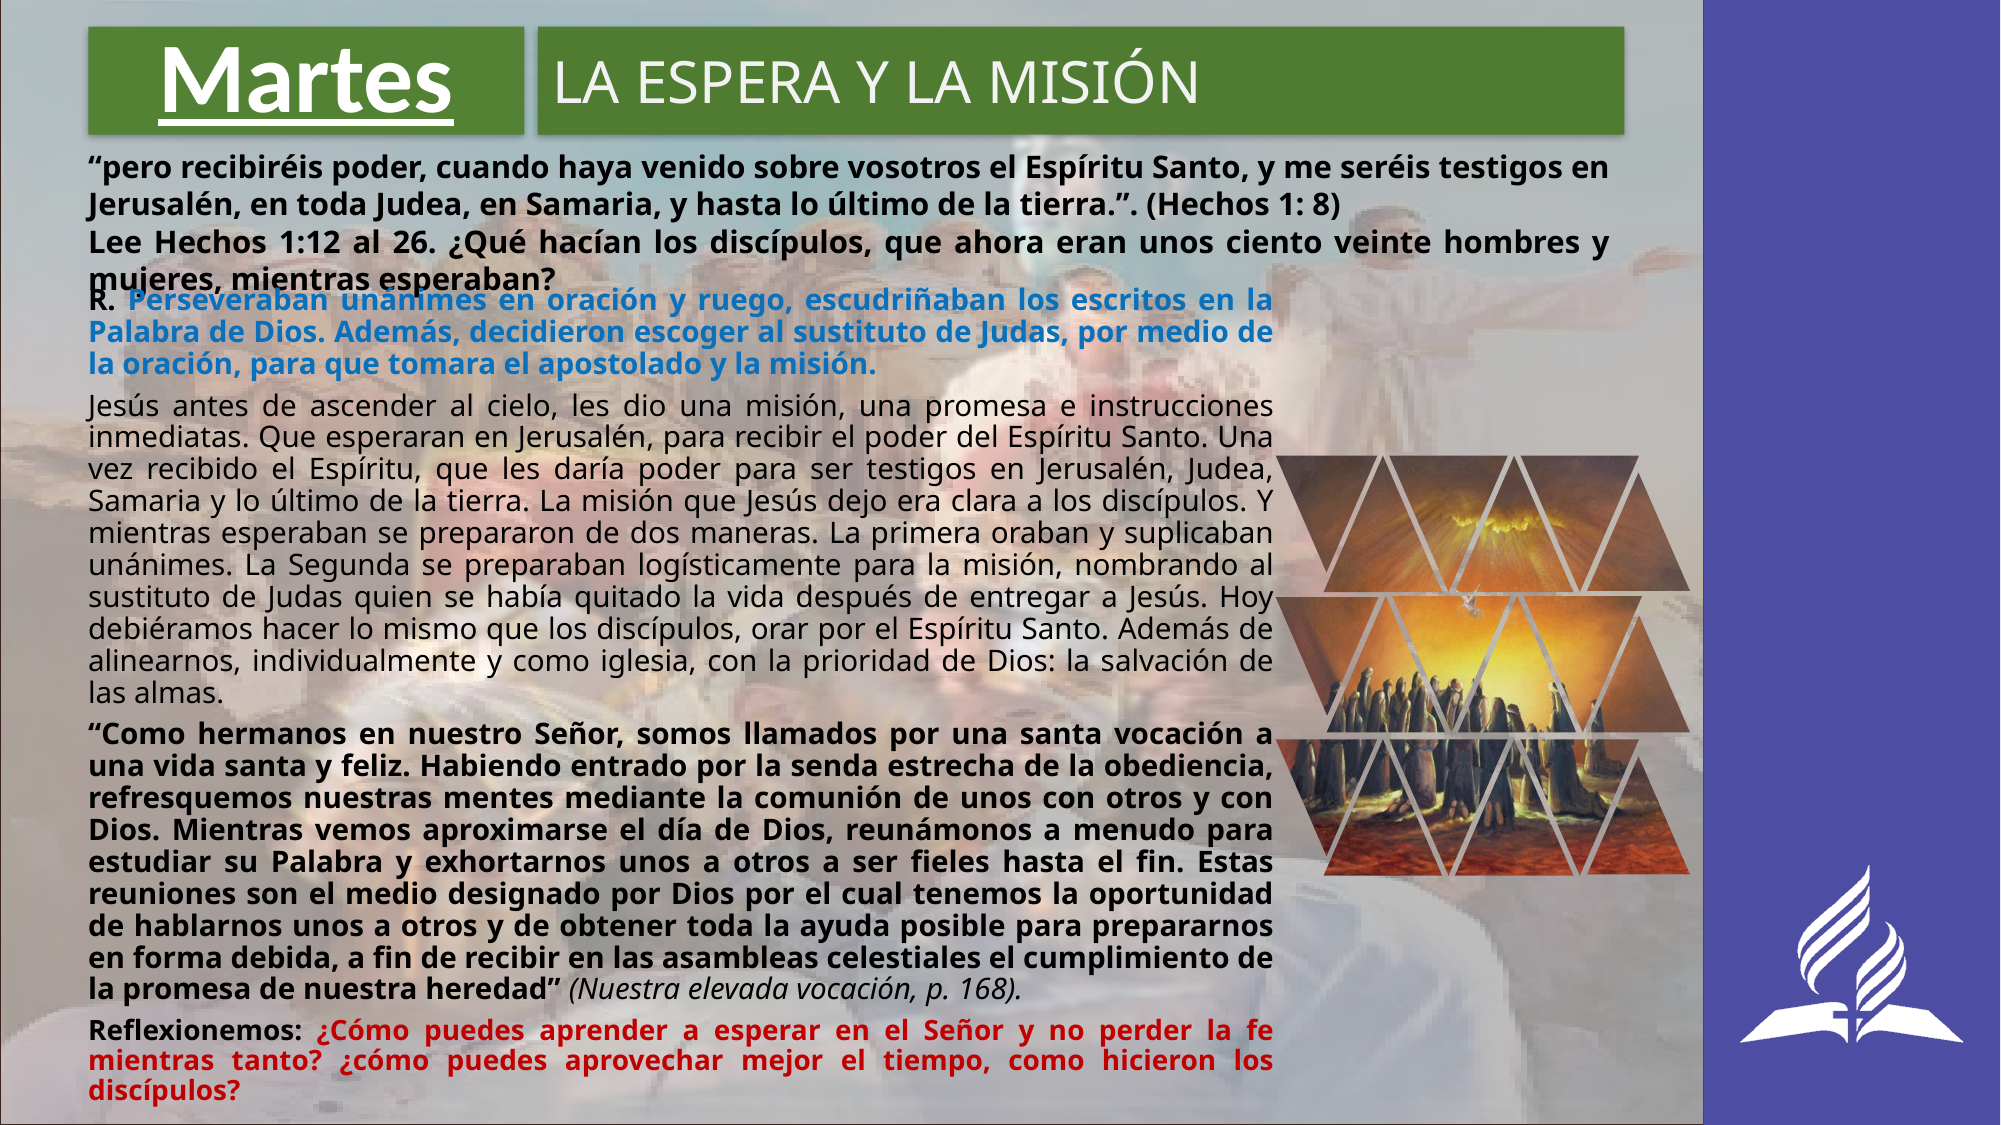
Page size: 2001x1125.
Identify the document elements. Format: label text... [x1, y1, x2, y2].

text_box [1586, 612, 1692, 734]
text_box [1453, 453, 1578, 734]
text_box [1585, 753, 1692, 876]
text_box [1585, 469, 1692, 592]
title Martes [88, 26, 525, 135]
text_box [1387, 454, 1513, 736]
text_box [1322, 736, 1444, 877]
picture [1706, 834, 2000, 1095]
text_box [1518, 738, 1641, 879]
text_box [1322, 453, 1447, 734]
text_box [1453, 736, 1575, 877]
list R. Perseveraban unánimes en oración y ruego, escudriñaban los escritos en la Palabra de Dios. Además, decidieron escoger al sustituto de Judas, por medio de la oración, para que tomara el apostolado y la misión. Jesús antes de ascender al cielo, les dio una misión, una promesa e instrucciones inmediatas. Que esperaran en Jerusalén, para recibir el poder del Espíritu Santo. Una vez recibido el Espíritu, que les daría poder para ser testigos en Jerusalén, Judea, Samaria y lo último de la tierra. La misión que Jesús dejo era clara a los discípulos. Y mientras esperaban se prepararon de dos maneras. La primera oraban y suplicaban unánimes. La Segunda se preparaban logísticamente para la misión, nombrando al sustituto de Judas quien se había quitado la vida después de entregar a Jesús. Hoy debiéramos hacer lo mismo que los discípulos, orar por el Espíritu Santo. Además de alinearnos, individualmente y como iglesia, con la prioridad de Dios: la salvación de las almas. “Como hermanos en nuestro Señor, somos llamados por una santa vocación a una vida santa y feliz. Habiendo entrado por la senda estrecha de la obediencia, refresquemos nuestras mentes mediante la comunión de unos con otros y con Dios. Mientras vemos aproximarse el día de Dios, reunámonos a menudo para estudiar su Palabra y exhortarnos unos a otros a ser fieles hasta el fin. Estas reuniones son el medio designado por Dios por el cual tenemos la oportunidad de hablarnos unos a otros y de obtener toda la ayuda posible para prepararnos en forma debida, a fin de recibir en las asambleas celestiales el cumplimiento de la promesa de nuestra heredad” (Nuestra elevada vocación, p. 168). Reflexionemos: ¿Cómo puedes aprender a esperar en el Señor y no perder la fe mientras tanto? ¿cómo puedes aprovechar mejor el tiempo, como hicieron los discípulos? [73, 277, 1290, 1125]
text_box [1274, 738, 1379, 859]
text_box [1387, 738, 1510, 879]
text_box [1274, 596, 1381, 719]
text_box LA ESPERA Y LA MISIÓN [537, 26, 1625, 135]
text_box [1518, 454, 1644, 736]
text_box [1274, 454, 1379, 576]
list “pero recibiréis poder, cuando haya venido sobre vosotros el Espíritu Santo, y me seréis testigos en Jerusalén, en toda Judea, en Samaria, y hasta lo último de la tierra.”. (Hechos 1: 8) Lee Hechos 1:12 al 26. ¿Qué hacían los discípulos, que ahora eran unos ciento veinte hombres y mujeres, mientras esperaban? [73, 139, 1625, 307]
